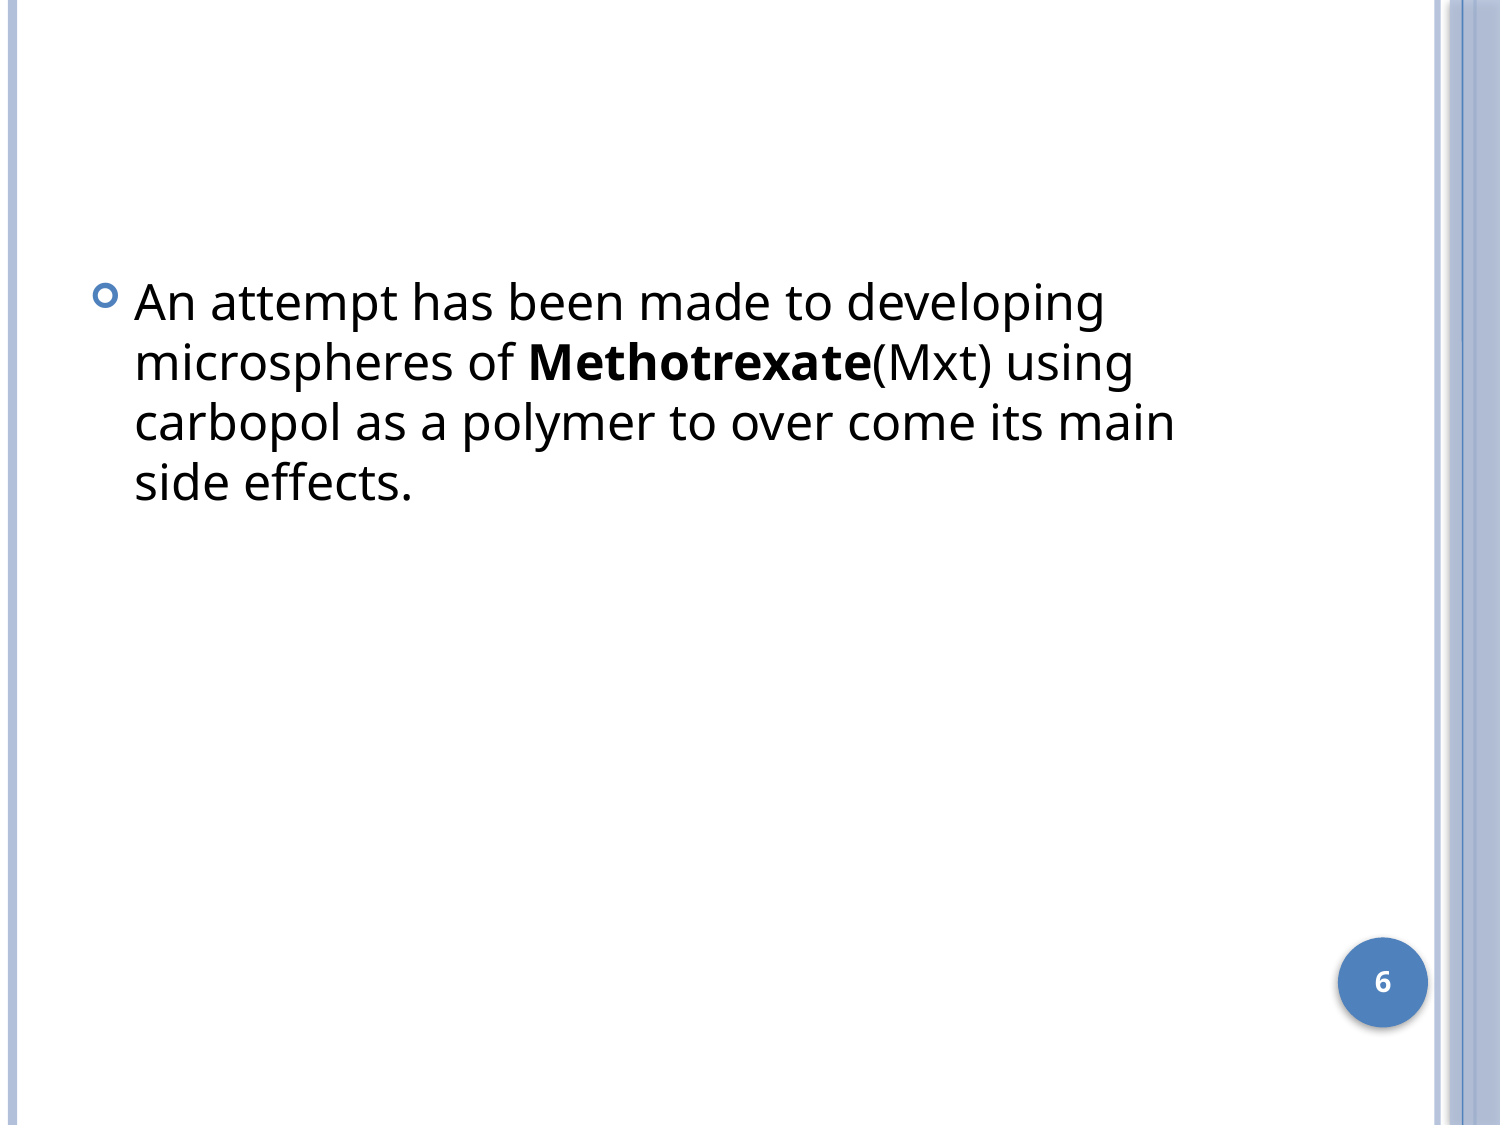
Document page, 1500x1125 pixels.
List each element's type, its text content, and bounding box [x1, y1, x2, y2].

slide_number 6 [1333, 940, 1434, 1027]
list An attempt has been made to developing microspheres of Methotrexate(Mxt) using carbopol as a polymer to over come its main side effects. [75, 262, 1300, 1062]
